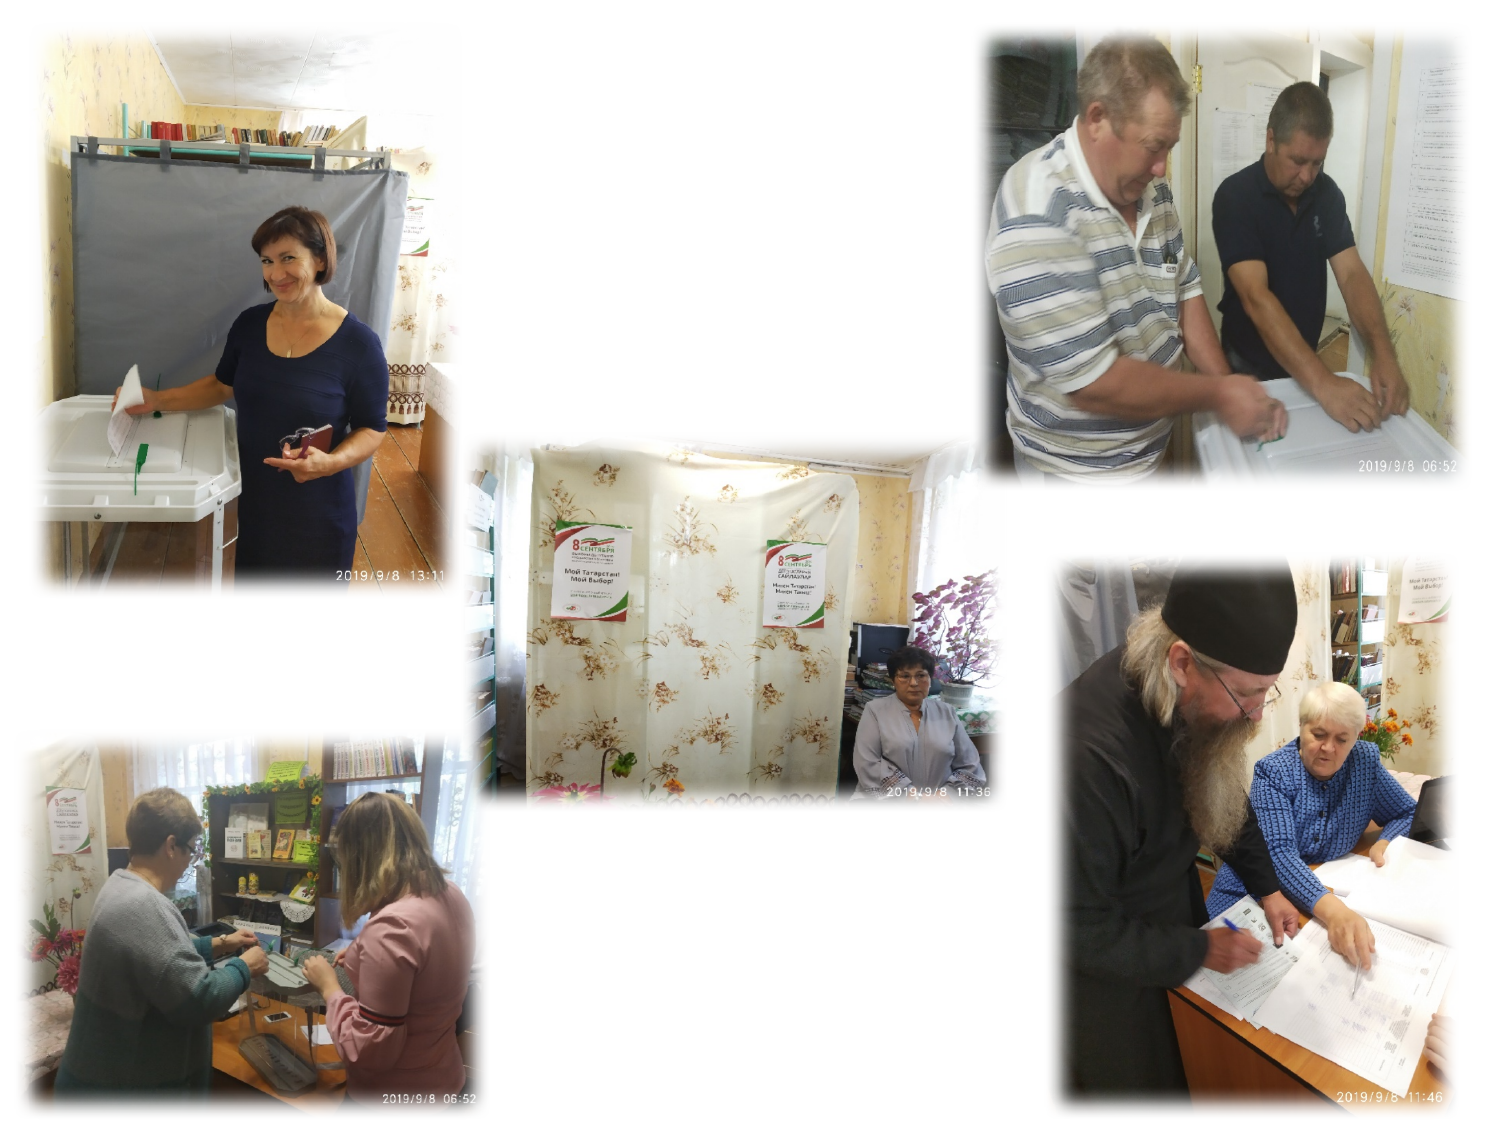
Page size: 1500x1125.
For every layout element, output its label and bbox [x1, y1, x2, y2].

list [461, 432, 1008, 813]
picture [1044, 552, 1460, 1120]
picture [14, 729, 491, 1120]
picture [29, 21, 462, 599]
picture [971, 22, 1472, 492]
